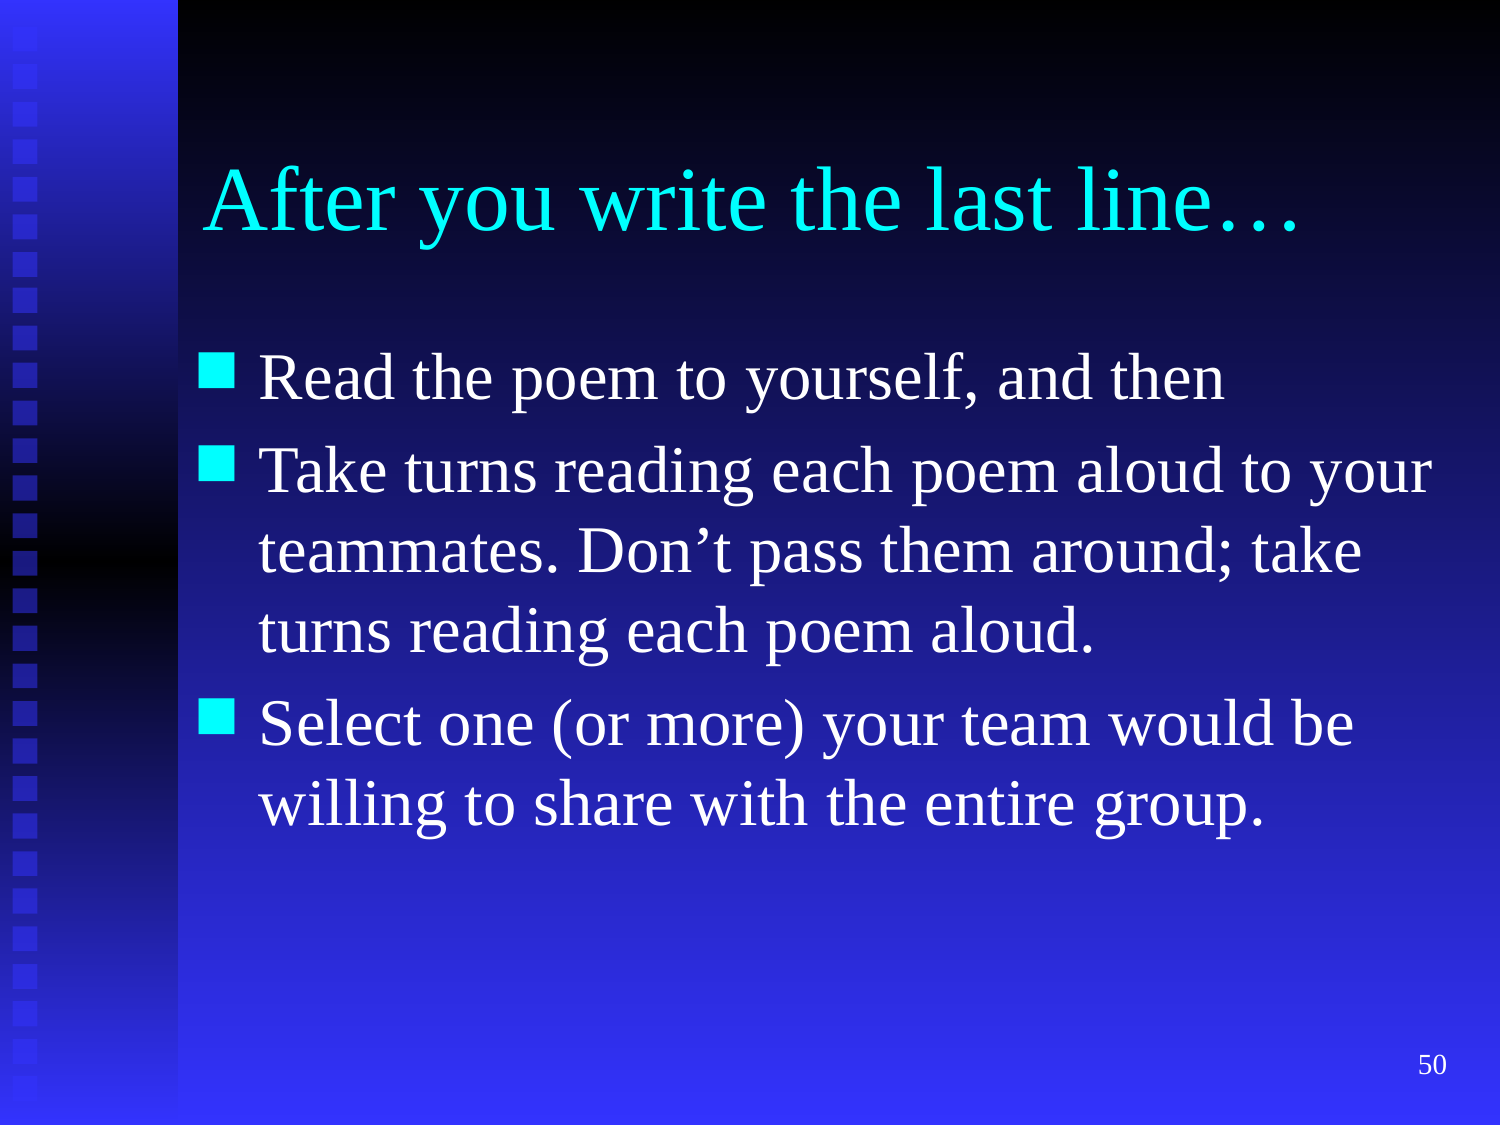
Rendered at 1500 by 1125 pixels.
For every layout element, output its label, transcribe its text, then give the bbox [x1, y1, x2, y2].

slide_number 50 [1149, 1024, 1463, 1101]
title After you write the last line… [187, 99, 1463, 288]
list Read the poem to yourself, and then Take turns reading each poem aloud to your teammates. Don’t pass them around; take turns reading each poem aloud. Select one (or more) your team would be willing to share with the entire group. [187, 324, 1463, 1001]
